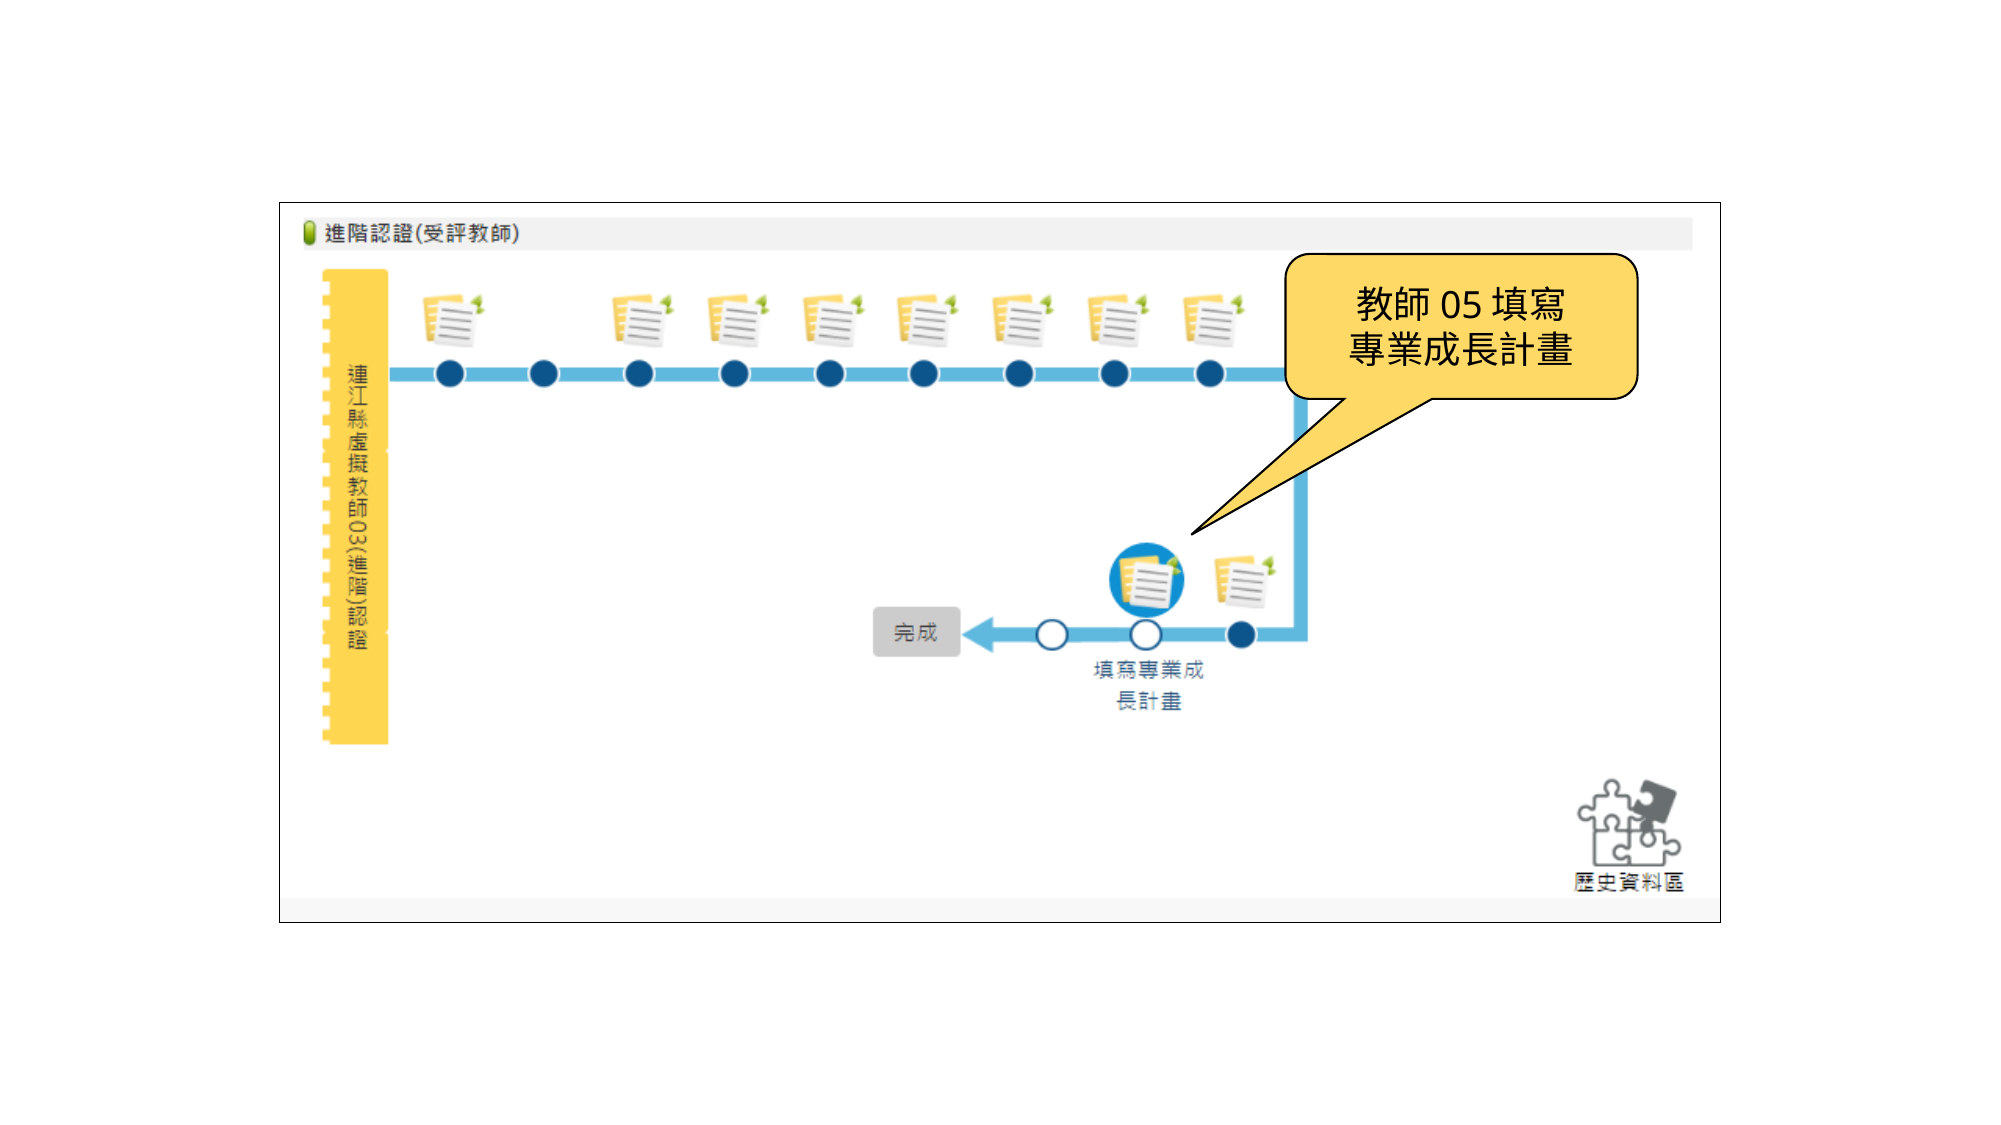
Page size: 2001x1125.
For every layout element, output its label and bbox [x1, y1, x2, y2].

picture [279, 202, 1721, 923]
